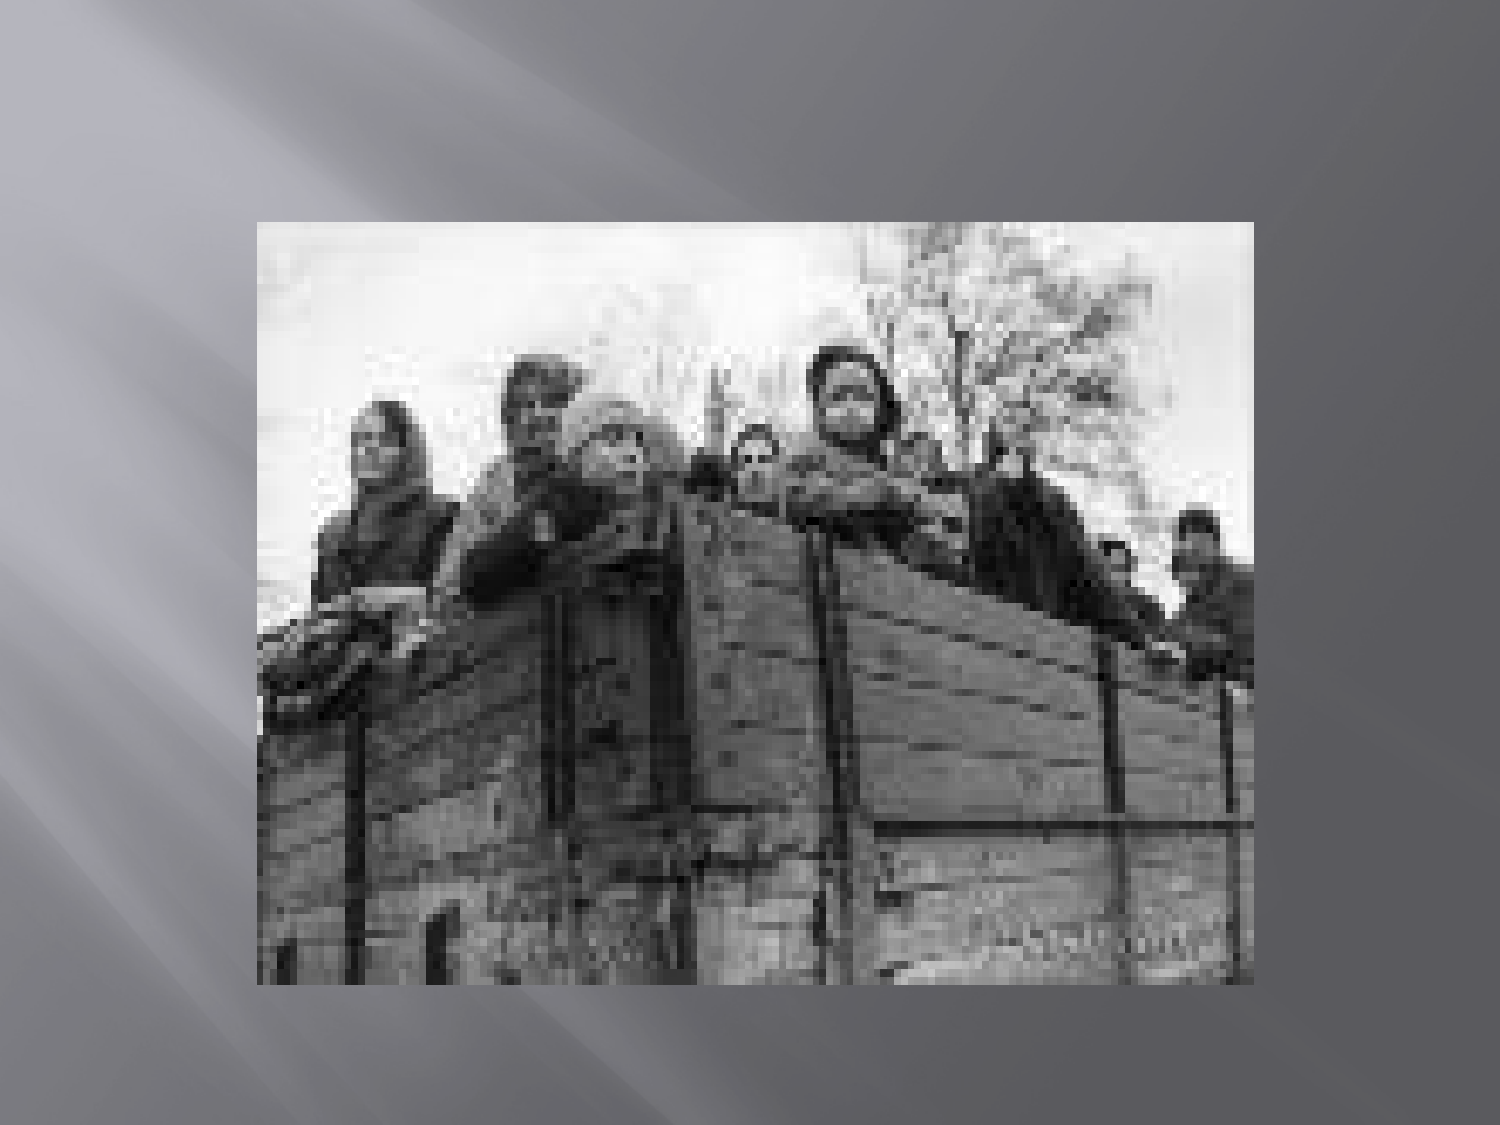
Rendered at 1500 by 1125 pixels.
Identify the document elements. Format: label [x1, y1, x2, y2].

list [257, 222, 1255, 985]
